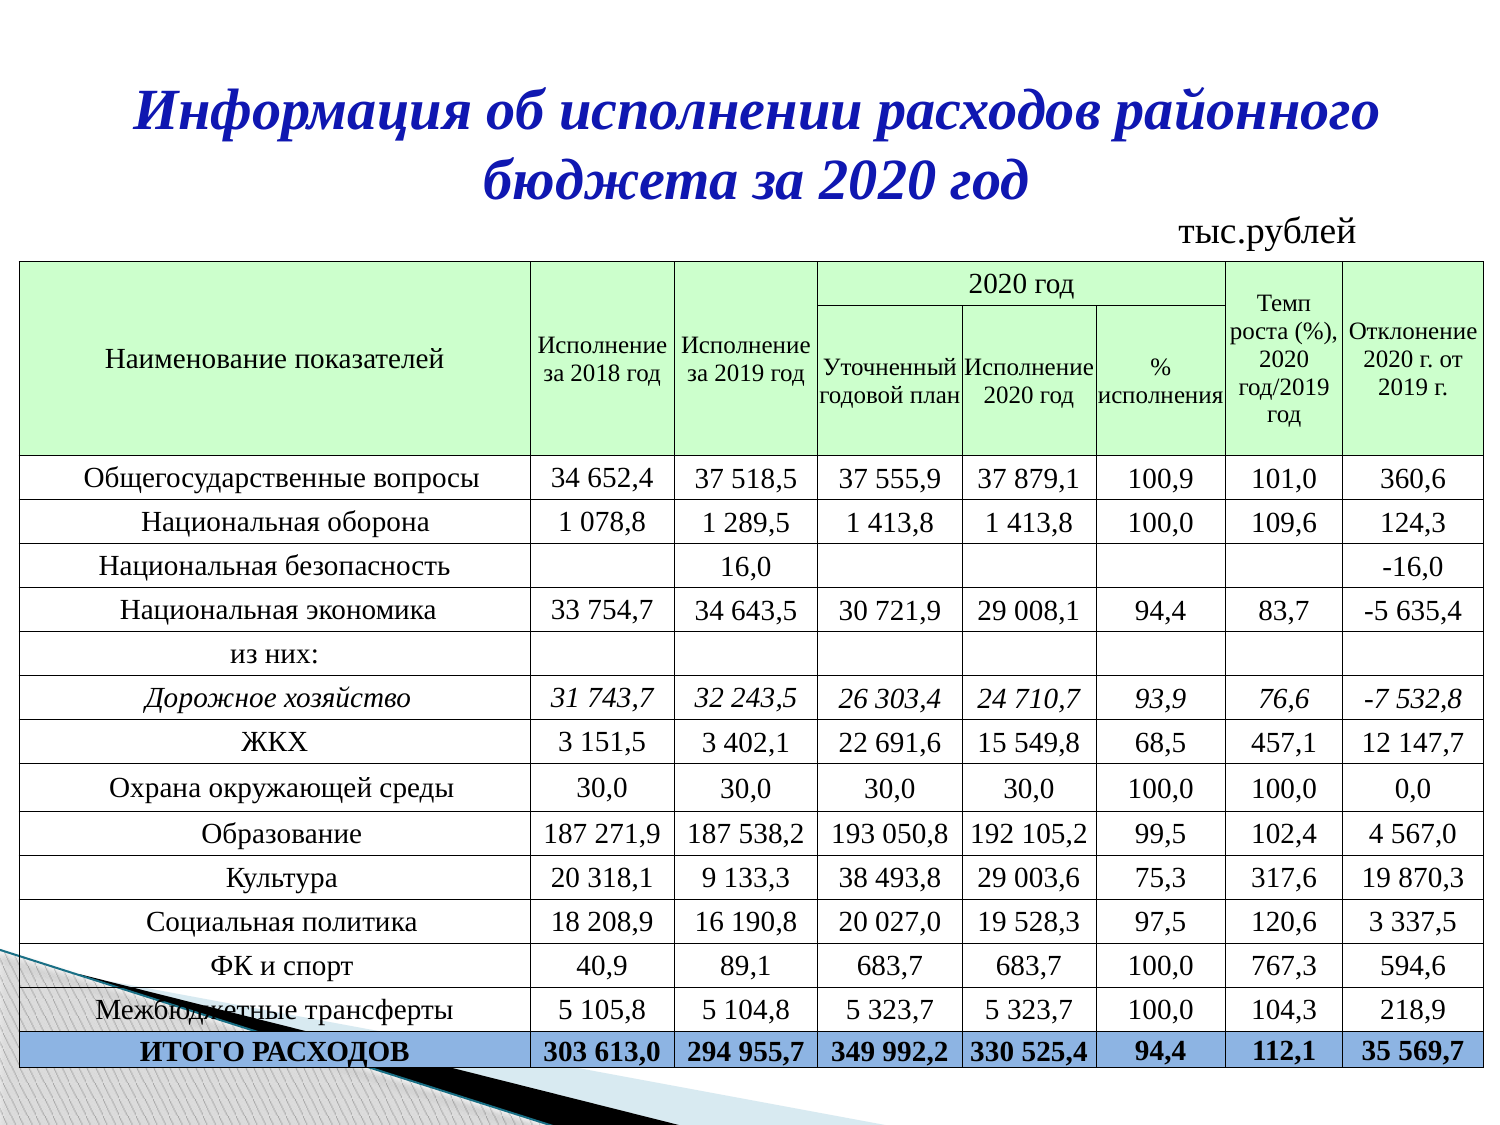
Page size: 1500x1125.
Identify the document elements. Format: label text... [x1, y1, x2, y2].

table_cell 594,6 [1343, 944, 1483, 987]
table_cell 94,4 [1097, 1032, 1225, 1067]
table_cell Национальная безопасность [20, 544, 530, 587]
table_cell [818, 544, 962, 587]
table_cell Национальная экономика [20, 588, 530, 631]
table_cell [531, 544, 674, 587]
table_cell 1 413,8 [963, 500, 1096, 543]
table_cell 30,0 [963, 764, 1096, 811]
table_cell 100,9 [1097, 456, 1225, 499]
table_cell 294 955,7 [675, 1032, 817, 1067]
table_cell 192 105,2 [963, 812, 1096, 855]
table_cell 16 190,8 [675, 900, 817, 943]
table_cell ЖКХ [20, 720, 530, 763]
table_cell 35 569,7 [1343, 1032, 1483, 1067]
table_cell 360,6 [1343, 456, 1483, 499]
table_cell 32 243,5 [675, 676, 817, 719]
table_cell ФК и спорт [20, 944, 530, 987]
table_header 2020 год [818, 262, 1225, 305]
table_cell 0,0 [1343, 764, 1483, 811]
table_cell Исполнение 2020 год [963, 306, 1096, 455]
table_cell 193 050,8 [818, 812, 962, 855]
table_cell 24 710,7 [963, 676, 1096, 719]
table_cell -16,0 [1343, 544, 1483, 587]
table_cell 102,4 [1226, 812, 1342, 855]
table_cell 100,0 [1097, 944, 1225, 987]
table_cell 5 323,7 [963, 988, 1096, 1031]
table_cell 22 691,6 [818, 720, 962, 763]
table_cell 1 289,5 [675, 500, 817, 543]
table_cell [1097, 544, 1225, 587]
table_cell 4 567,0 [1343, 812, 1483, 855]
table_cell 75,3 [1097, 856, 1225, 899]
table_cell 38 493,8 [818, 856, 962, 899]
table_cell 37 879,1 [963, 456, 1096, 499]
table_cell 97,5 [1097, 900, 1225, 943]
table_cell 40,9 [531, 944, 674, 987]
table_cell 303 613,0 [531, 1032, 674, 1067]
table_cell 349 992,2 [818, 1032, 962, 1067]
table_cell 94,4 [1097, 588, 1225, 631]
table_cell 218,9 [1343, 988, 1483, 1031]
table_cell 37 555,9 [818, 456, 962, 499]
table_cell 317,6 [1226, 856, 1342, 899]
table_cell 19 870,3 [1343, 856, 1483, 899]
table_cell Национальная оборона [20, 500, 530, 543]
table_cell 1 413,8 [818, 500, 962, 543]
table_cell [818, 632, 962, 675]
table_cell 767,3 [1226, 944, 1342, 987]
table_cell 3 402,1 [675, 720, 817, 763]
table_cell 100,0 [1226, 764, 1342, 811]
table_cell 3 337,5 [1343, 900, 1483, 943]
table_cell 30 721,9 [818, 588, 962, 631]
table_cell 20 027,0 [818, 900, 962, 943]
table_cell 37 518,5 [675, 456, 817, 499]
table_cell 34 643,5 [675, 588, 817, 631]
table_cell Межбюджетные трансферты [20, 988, 530, 1031]
table_cell 30,0 [675, 764, 817, 811]
table_cell 683,7 [818, 944, 962, 987]
table_cell 18 208,9 [531, 900, 674, 943]
table_cell Общегосударственные вопросы [20, 456, 530, 499]
table_cell 5 323,7 [818, 988, 962, 1031]
table_cell 101,0 [1226, 456, 1342, 499]
table_cell 9 133,3 [675, 856, 817, 899]
title Информация об исполнении расходов районного бюджета за 2020 год [82, 58, 1432, 225]
table_cell ИТОГО РАСХОДОВ [20, 1032, 530, 1067]
table_cell 330 525,4 [963, 1032, 1096, 1067]
table_cell 3 151,5 [531, 720, 674, 763]
table_cell 83,7 [1226, 588, 1342, 631]
table_cell 31 743,7 [531, 676, 674, 719]
table_cell [1097, 632, 1225, 675]
table_cell 93,9 [1097, 676, 1225, 719]
table_cell [1226, 632, 1342, 675]
table_cell 1 078,8 [531, 500, 674, 543]
table_cell 29 003,6 [963, 856, 1096, 899]
table_cell [675, 632, 817, 675]
table_cell 29 008,1 [963, 588, 1096, 631]
table_cell 124,3 [1343, 500, 1483, 543]
table_cell [1343, 632, 1483, 675]
table_cell 20 318,1 [531, 856, 674, 899]
table_cell Уточненный годовой план [818, 306, 962, 455]
table_cell 15 549,8 [963, 720, 1096, 763]
table_cell [1226, 544, 1342, 587]
table_cell 120,6 [1226, 900, 1342, 943]
table_cell 457,1 [1226, 720, 1342, 763]
table_cell 16,0 [675, 544, 817, 587]
table_cell Культура [20, 856, 530, 899]
table_cell 12 147,7 [1343, 720, 1483, 763]
table_cell 104,3 [1226, 988, 1342, 1031]
table_cell -7 532,8 [1343, 676, 1483, 719]
table_cell 26 303,4 [818, 676, 962, 719]
table_header Наименование показателей [20, 262, 530, 455]
table_header Исполнение за 2018 год [531, 262, 674, 455]
table_cell 30,0 [531, 764, 674, 811]
table_cell [531, 632, 674, 675]
table_cell [963, 544, 1096, 587]
table_cell Образование [20, 812, 530, 855]
table_cell Социальная политика [20, 900, 530, 943]
table_cell 683,7 [963, 944, 1096, 987]
table_cell 34 652,4 [531, 456, 674, 499]
table_header Отклонение 2020 г. от 2019 г. [1343, 262, 1483, 455]
table_cell -5 635,4 [1343, 588, 1483, 631]
table_cell 109,6 [1226, 500, 1342, 543]
table_cell 5 104,8 [675, 988, 817, 1031]
table_cell Дорожное хозяйство [20, 676, 530, 719]
table_cell 99,5 [1097, 812, 1225, 855]
table_cell [963, 632, 1096, 675]
table_cell 187 271,9 [531, 812, 674, 855]
table_cell 19 528,3 [963, 900, 1096, 943]
table_cell Охрана окружающей среды [20, 764, 530, 811]
text_box тыс.рублей [1163, 199, 1484, 259]
table_cell 100,0 [1097, 500, 1225, 543]
table_header Темп роста (%), 2020 год/2019 год [1226, 262, 1342, 455]
table_cell 187 538,2 [675, 812, 817, 855]
table_cell 33 754,7 [531, 588, 674, 631]
table_cell 100,0 [1097, 764, 1225, 811]
table_cell 76,6 [1226, 676, 1342, 719]
table_header Исполнение за 2019 год [675, 262, 817, 455]
table_cell из них: [20, 632, 530, 675]
table_cell 30,0 [818, 764, 962, 811]
table_cell 112,1 [1226, 1032, 1342, 1067]
table_cell 5 105,8 [531, 988, 674, 1031]
table_cell 89,1 [675, 944, 817, 987]
table_cell 68,5 [1097, 720, 1225, 763]
table_cell % исполнения [1097, 306, 1225, 455]
table_cell 100,0 [1097, 988, 1225, 1031]
